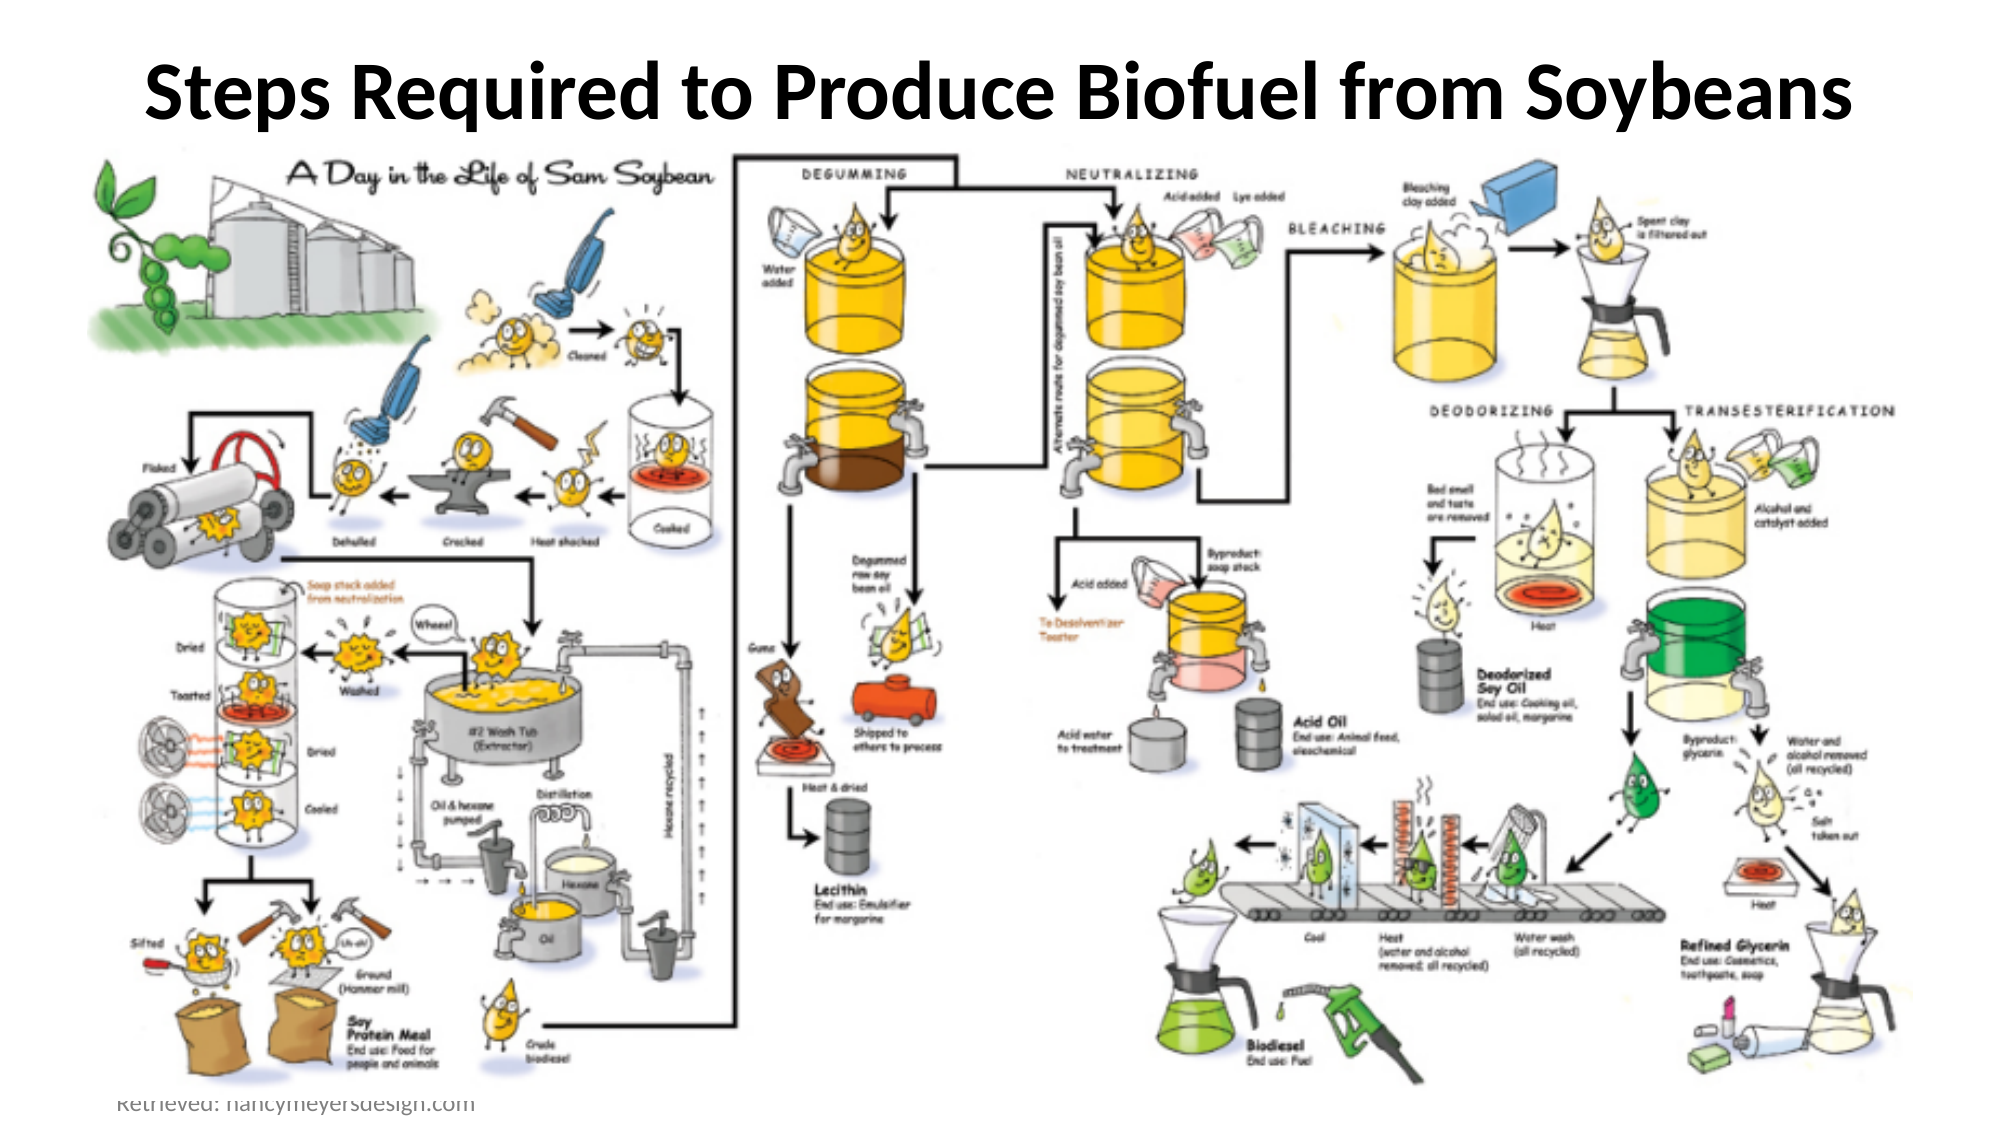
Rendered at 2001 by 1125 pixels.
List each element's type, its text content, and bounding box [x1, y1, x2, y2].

title Steps Required to Produce Biofuel from Soybeans [15, 0, 1985, 186]
text_box Retrieved: nancymeyersdesign.com [101, 1101, 492, 1125]
picture [87, 143, 1913, 1101]
